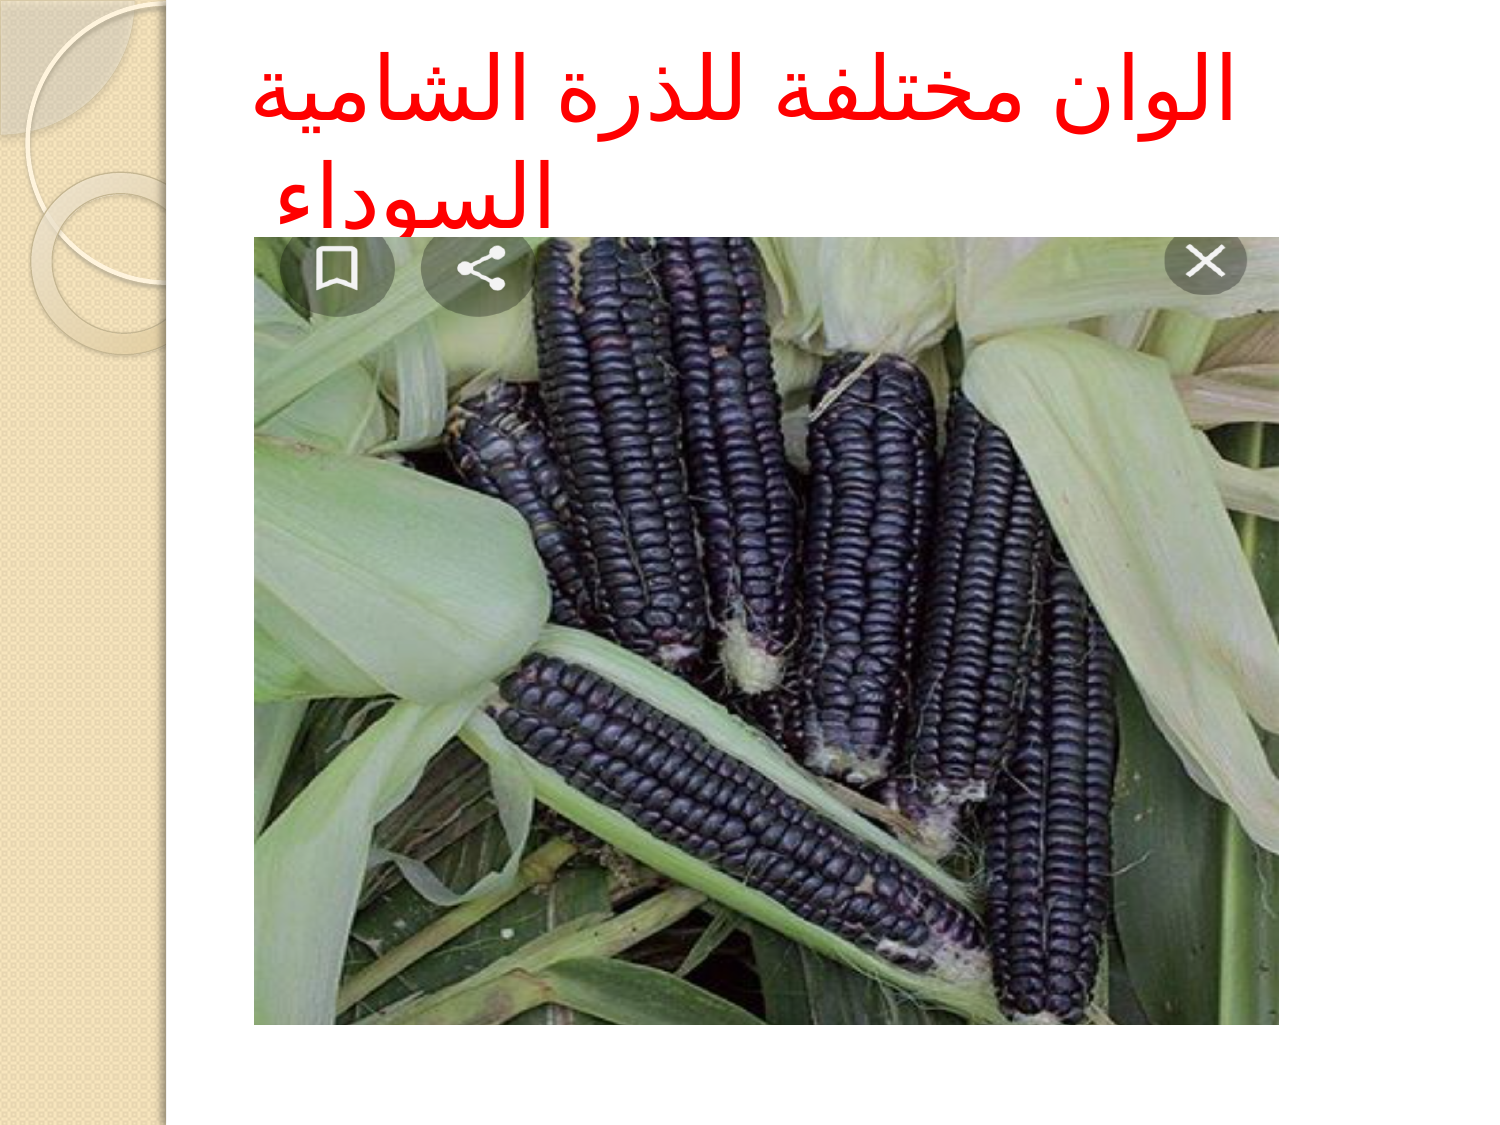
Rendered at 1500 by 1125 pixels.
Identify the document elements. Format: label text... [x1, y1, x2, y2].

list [253, 237, 1279, 1026]
title الوان مختلفة للذرة الشامية السوداء [235, 45, 1466, 233]
